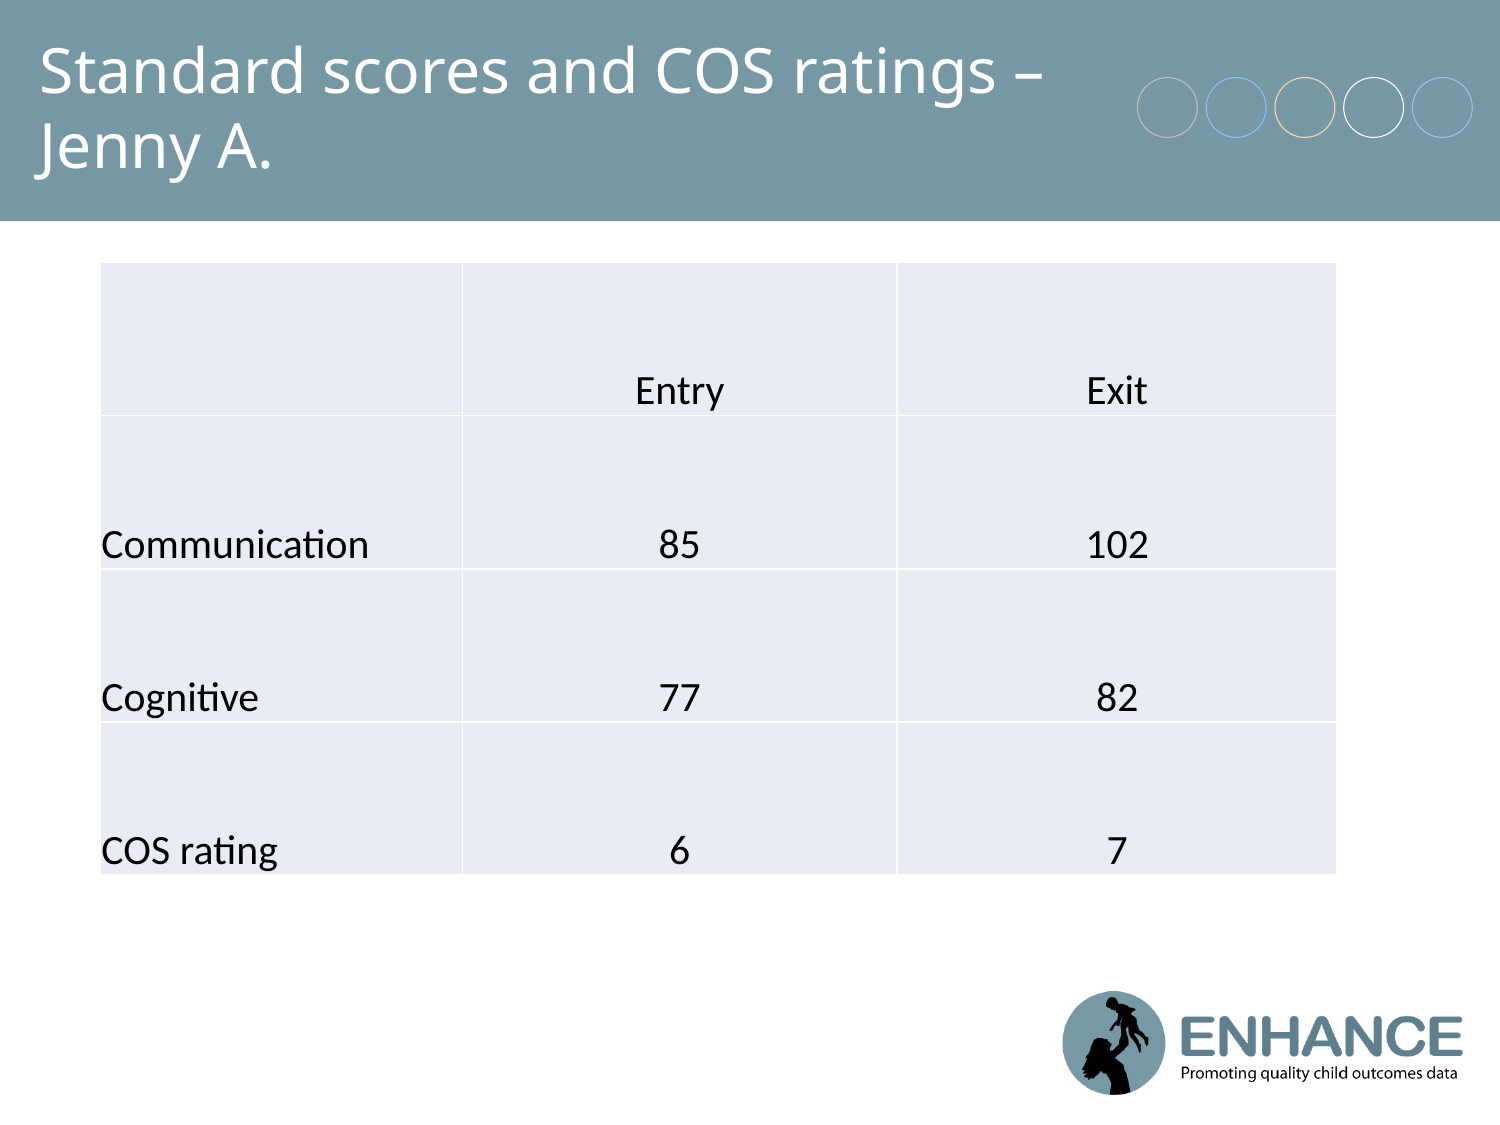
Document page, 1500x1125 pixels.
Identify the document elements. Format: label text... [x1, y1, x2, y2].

table_header Entry [463, 263, 896, 415]
picture [1062, 991, 1463, 1100]
table_cell 85 [463, 416, 896, 568]
table_cell 7 [898, 723, 1336, 874]
table_cell 102 [898, 416, 1336, 568]
table_cell 6 [463, 723, 896, 874]
table_header Exit [898, 263, 1336, 415]
table_cell COS rating [101, 723, 462, 874]
table_header [101, 263, 462, 415]
table_cell 82 [898, 570, 1336, 721]
table_cell Cognitive [101, 570, 462, 721]
table_cell 77 [463, 570, 896, 721]
title Standard scores and COS ratings – Jenny A. [24, 12, 1126, 201]
table_cell Communication [101, 416, 462, 568]
